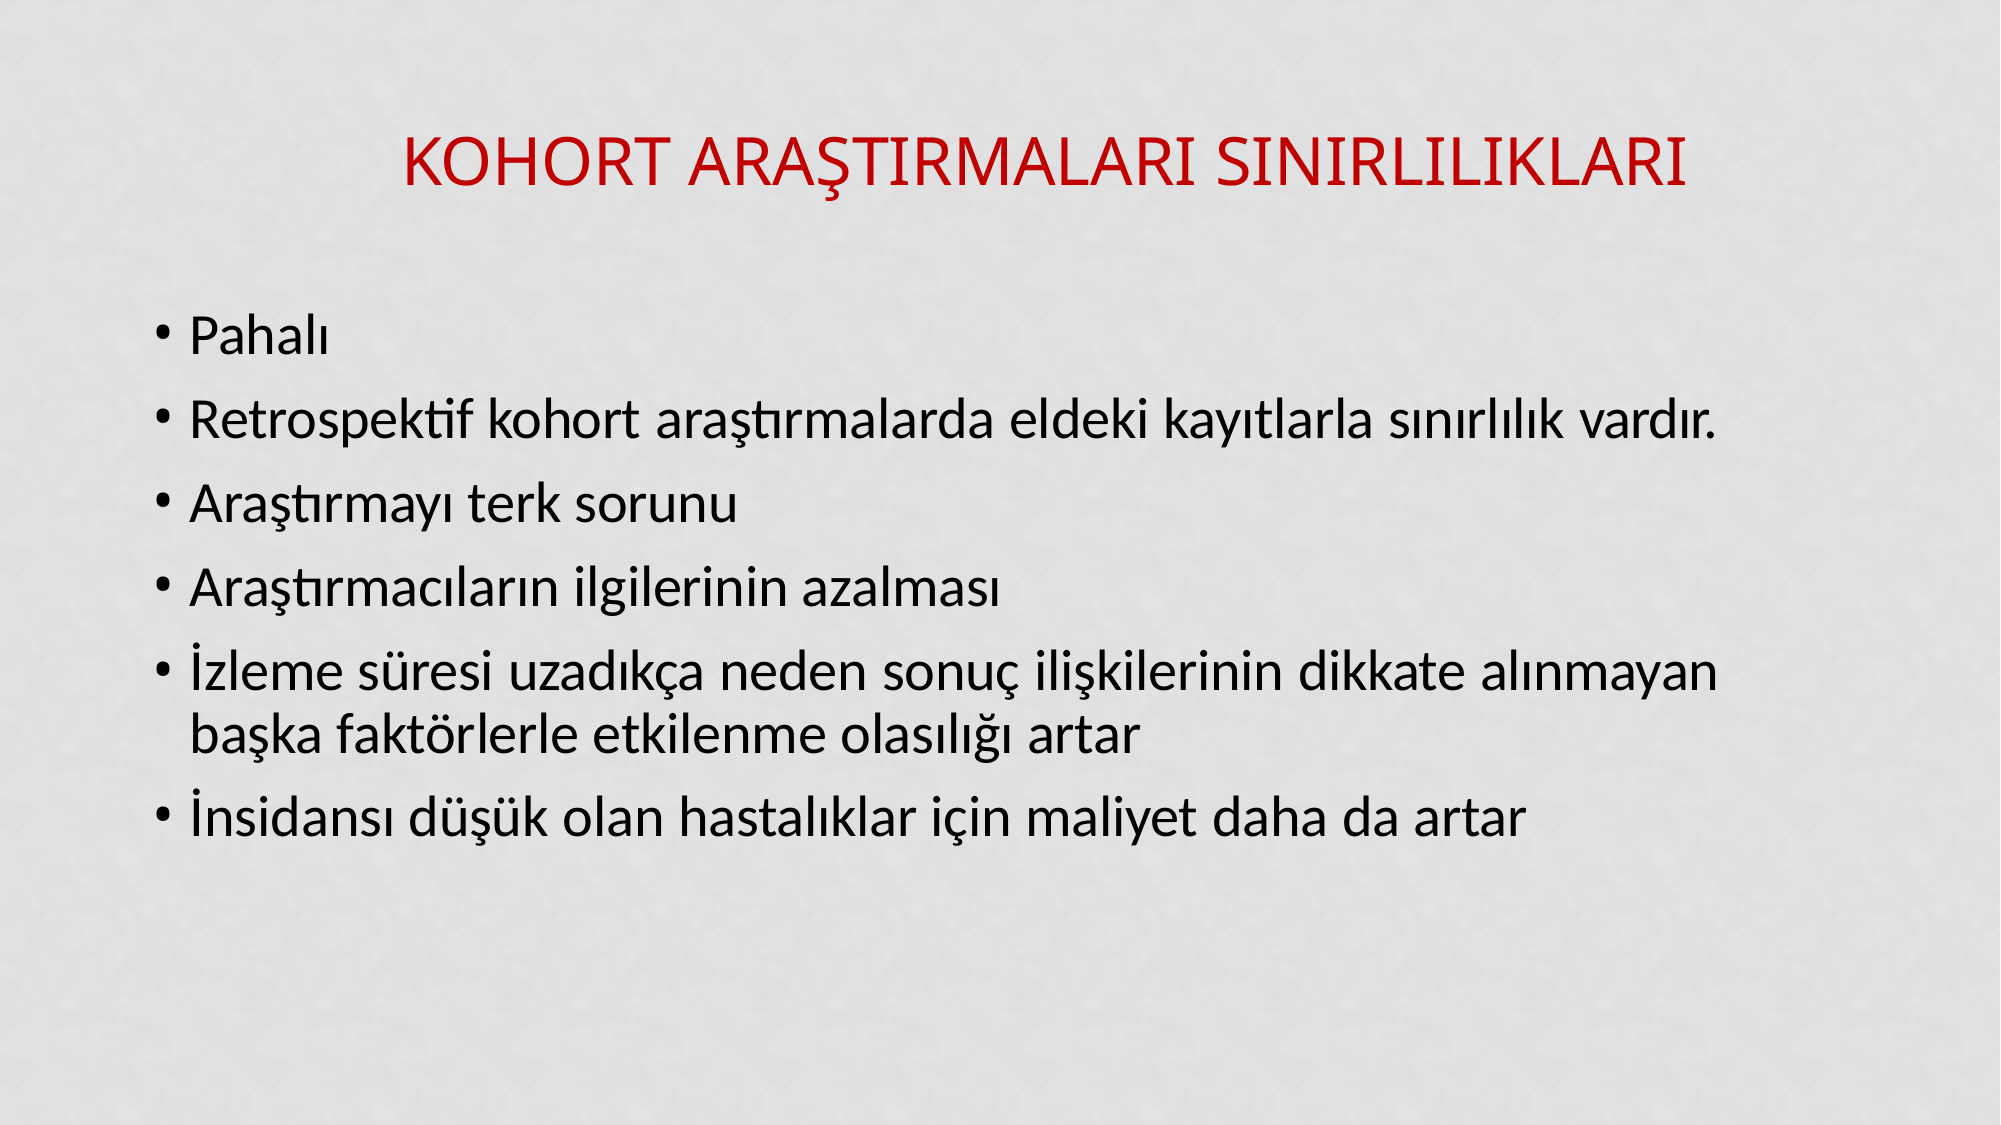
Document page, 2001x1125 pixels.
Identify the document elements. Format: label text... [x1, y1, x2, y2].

title Kohort araştırmaları sınırlılıkları [150, 62, 1938, 253]
text_box Pahalı Retrospektif kohort araştırmalarda eldeki kayıtlarla sınırlılık vardır. Araştırmayı terk sorunu Araştırmacıların ilgilerinin azalması İzleme süresi uzadıkça neden sonuç ilişkilerinin dikkate alınmayan başka faktörlerle etkilenme olasılığı artar İnsidansı düşük olan hastalıklar için maliyet daha da artar [150, 279, 1743, 849]
